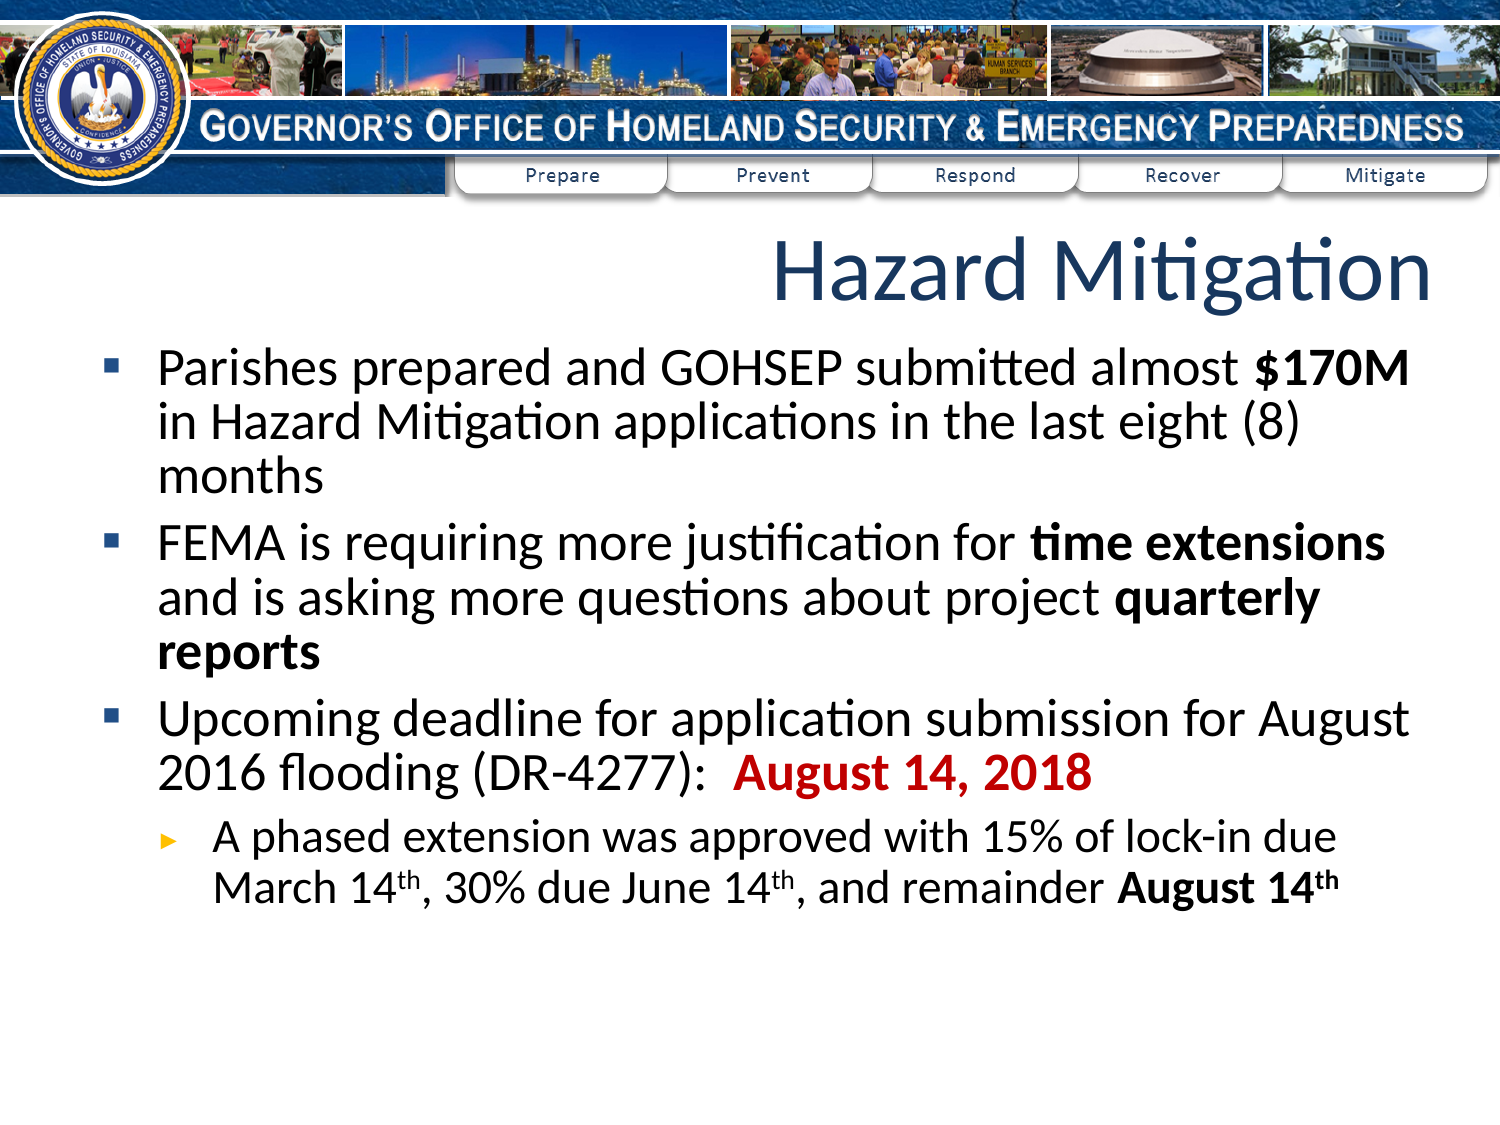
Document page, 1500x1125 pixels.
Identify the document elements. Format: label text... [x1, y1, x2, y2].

list Parishes prepared and GOHSEP submitted almost $170M in Hazard Mitigation applications in the last eight (8) months FEMA is requiring more justification for time extensions and is asking more questions about project quarterly reports Upcoming deadline for application submission for August 2016 flooding (DR-4277): August 14, 2018 A phased extension was approved with 15% of lock-in due March 14th, 30% due June 14th, and remainder August 14th [66, 337, 1440, 1033]
text_box Hazard Mitigation [46, 207, 1450, 321]
picture [0, 0, 1500, 207]
